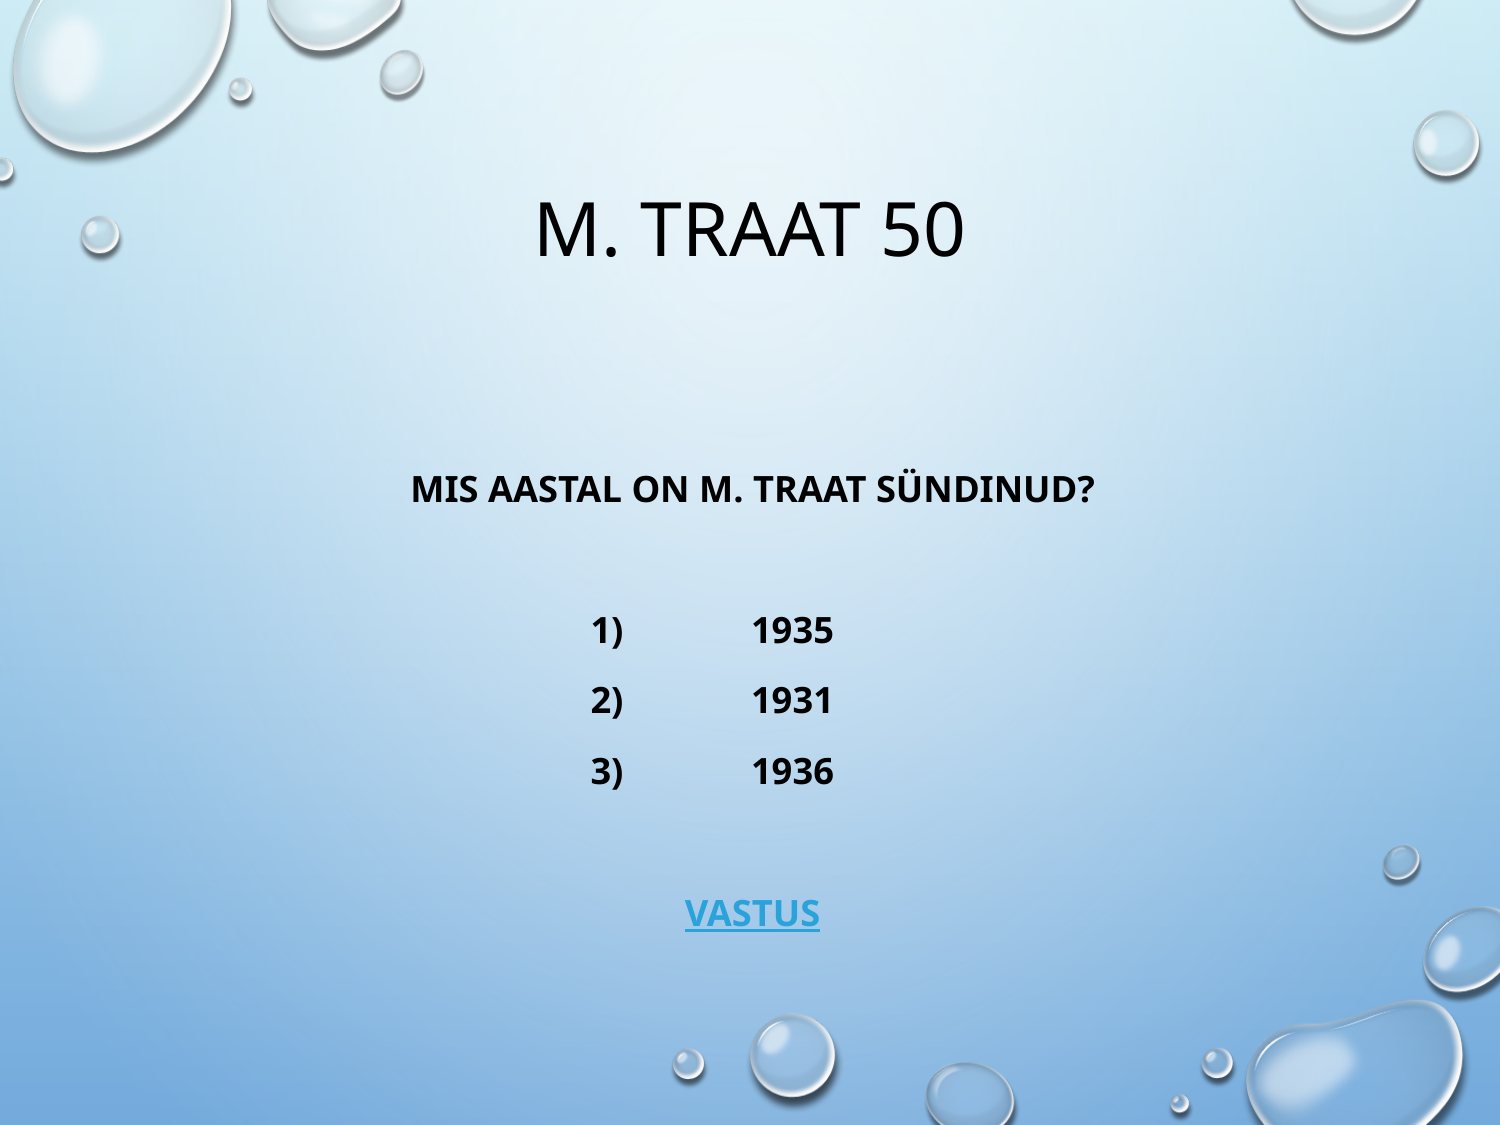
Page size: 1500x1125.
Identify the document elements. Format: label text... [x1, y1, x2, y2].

list Mis aastal on M. Traat sündinud? 1935 1931 1936 VASTUS [112, 388, 1388, 950]
picture [0, 0, 1500, 1125]
title M. Traat 50 [112, 101, 1388, 364]
